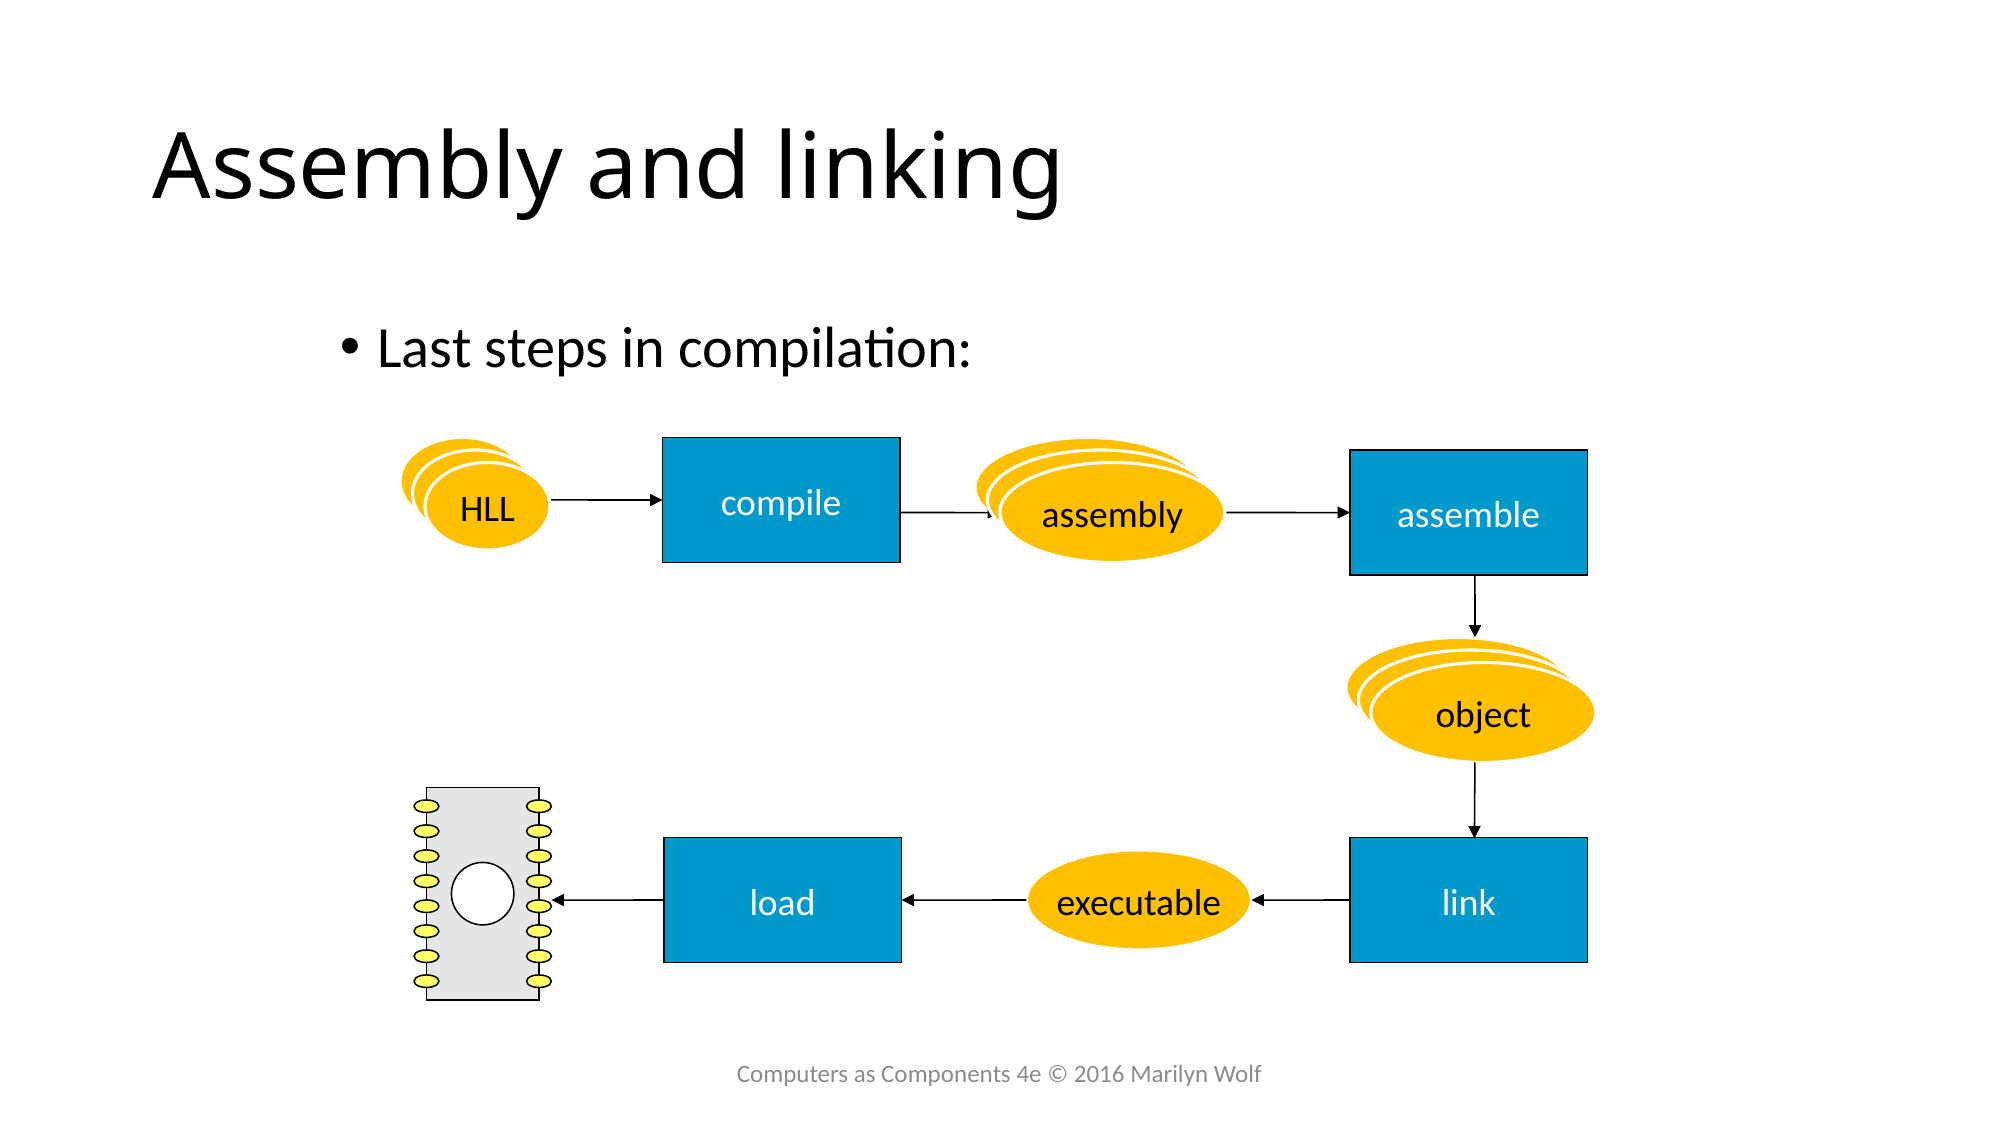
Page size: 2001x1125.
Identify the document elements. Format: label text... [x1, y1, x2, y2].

text_box assembly [973, 435, 1197, 512]
text_box [1468, 574, 1482, 636]
text_box assemble [1349, 450, 1588, 575]
text_box HLL [398, 435, 520, 514]
list Last steps in compilation: [324, 309, 1667, 400]
text_box assembly [1356, 648, 1580, 727]
title Assembly and linking [137, 59, 1863, 278]
text_box [552, 893, 664, 907]
text_box [1468, 762, 1481, 839]
text_box [1251, 893, 1351, 907]
text_box [899, 510, 992, 519]
text_box assembly [985, 448, 1209, 527]
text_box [413, 787, 552, 1000]
text_box [901, 893, 1027, 907]
text_box load [663, 837, 902, 963]
text_box [1227, 506, 1351, 519]
text_box HLL [423, 460, 552, 552]
text_box object [1369, 660, 1598, 765]
text_box assembly [1344, 635, 1568, 715]
text_box [551, 493, 663, 507]
text_box HLL [410, 448, 533, 526]
text_box assembly [998, 460, 1227, 565]
text_box link [1349, 837, 1588, 963]
text_box executable [1024, 848, 1253, 952]
text_box compile [662, 437, 900, 563]
footer Computers as Components 4e © 2016 Marilyn Wolf [662, 1042, 1338, 1103]
